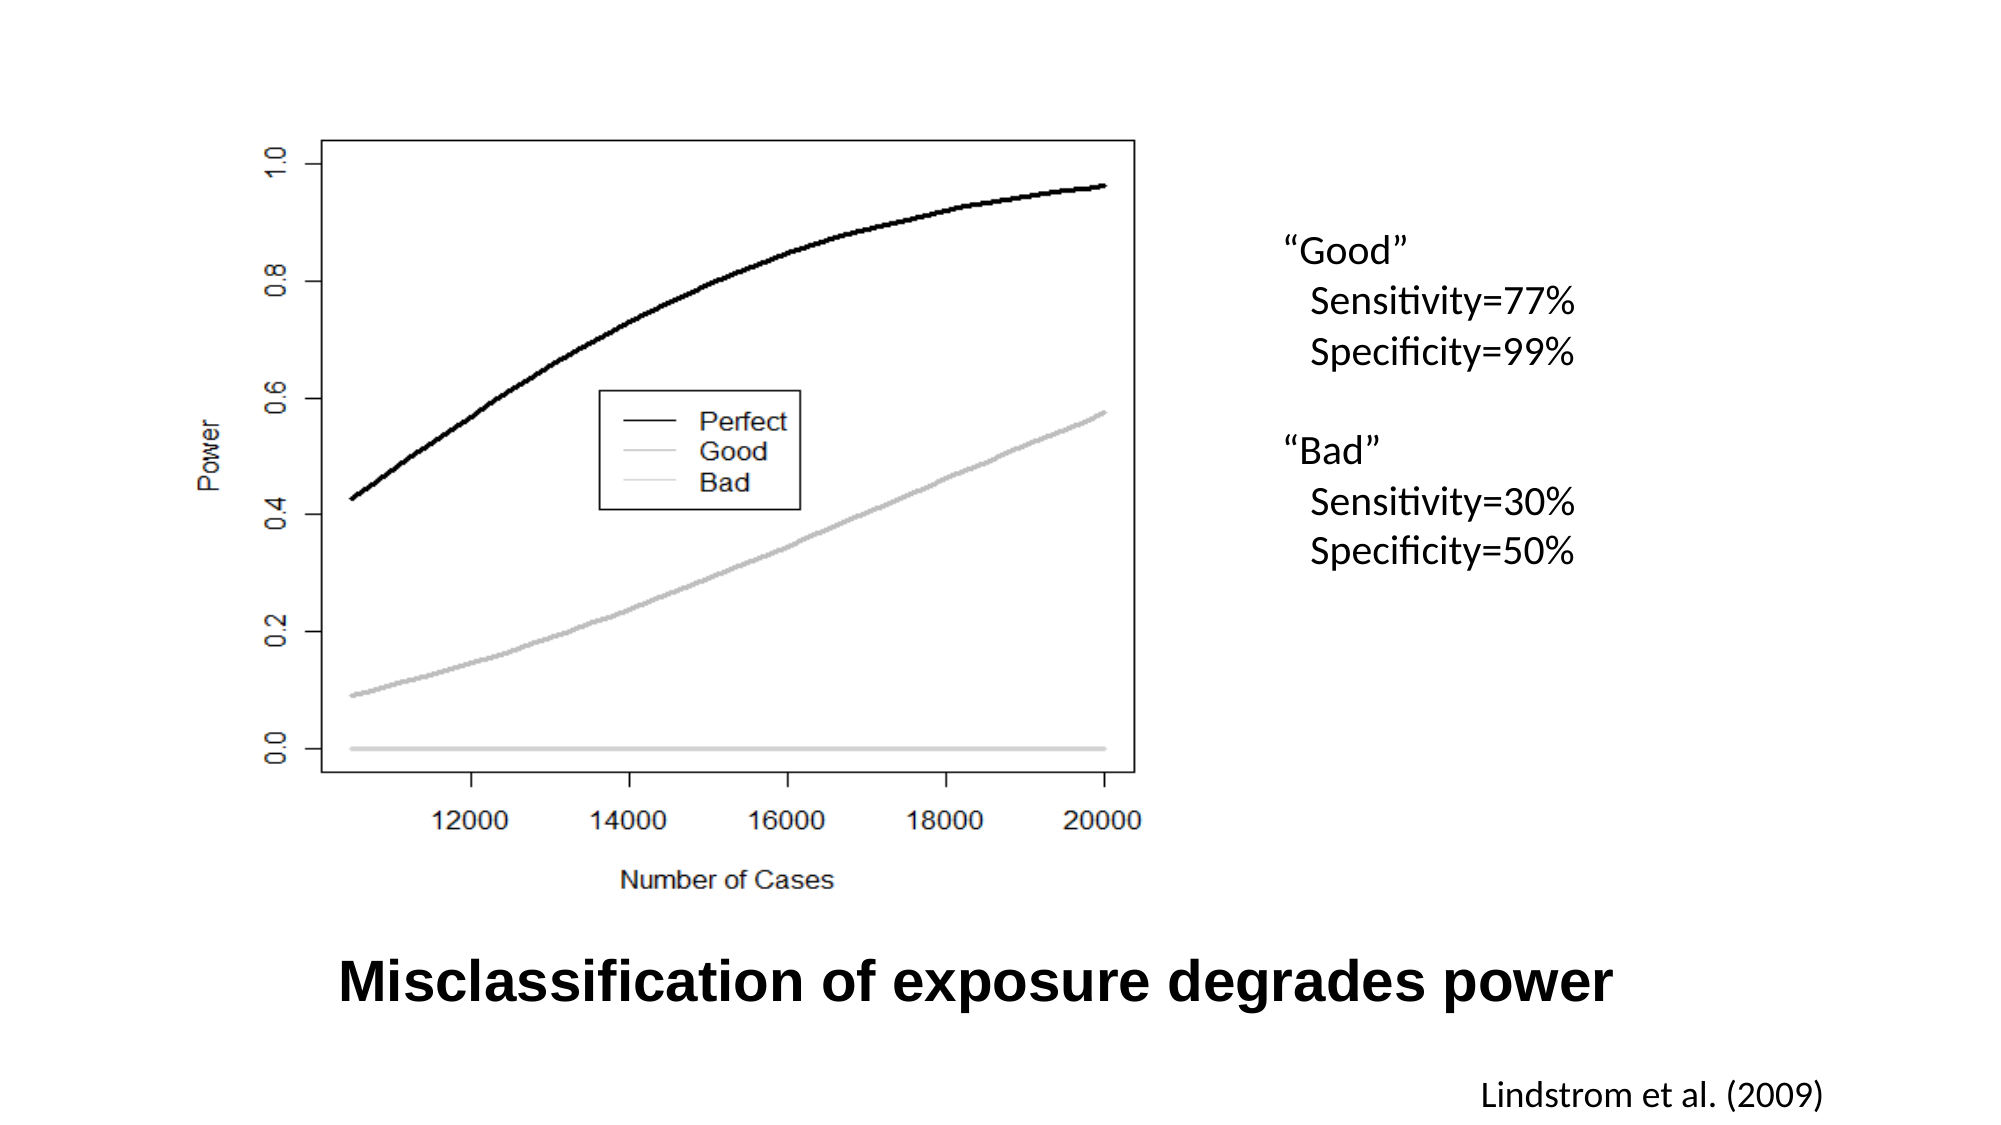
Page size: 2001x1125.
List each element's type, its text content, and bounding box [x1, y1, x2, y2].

text_box Lindstrom et al. (2009) [1333, 1062, 1840, 1123]
picture [184, 18, 1206, 926]
text_box “Good” Sensitivity=77% Specificity=99% “Bad” Sensitivity=30% Specificity=50% [1267, 215, 1788, 581]
text_box Misclassification of exposure degrades power [323, 935, 1631, 1021]
